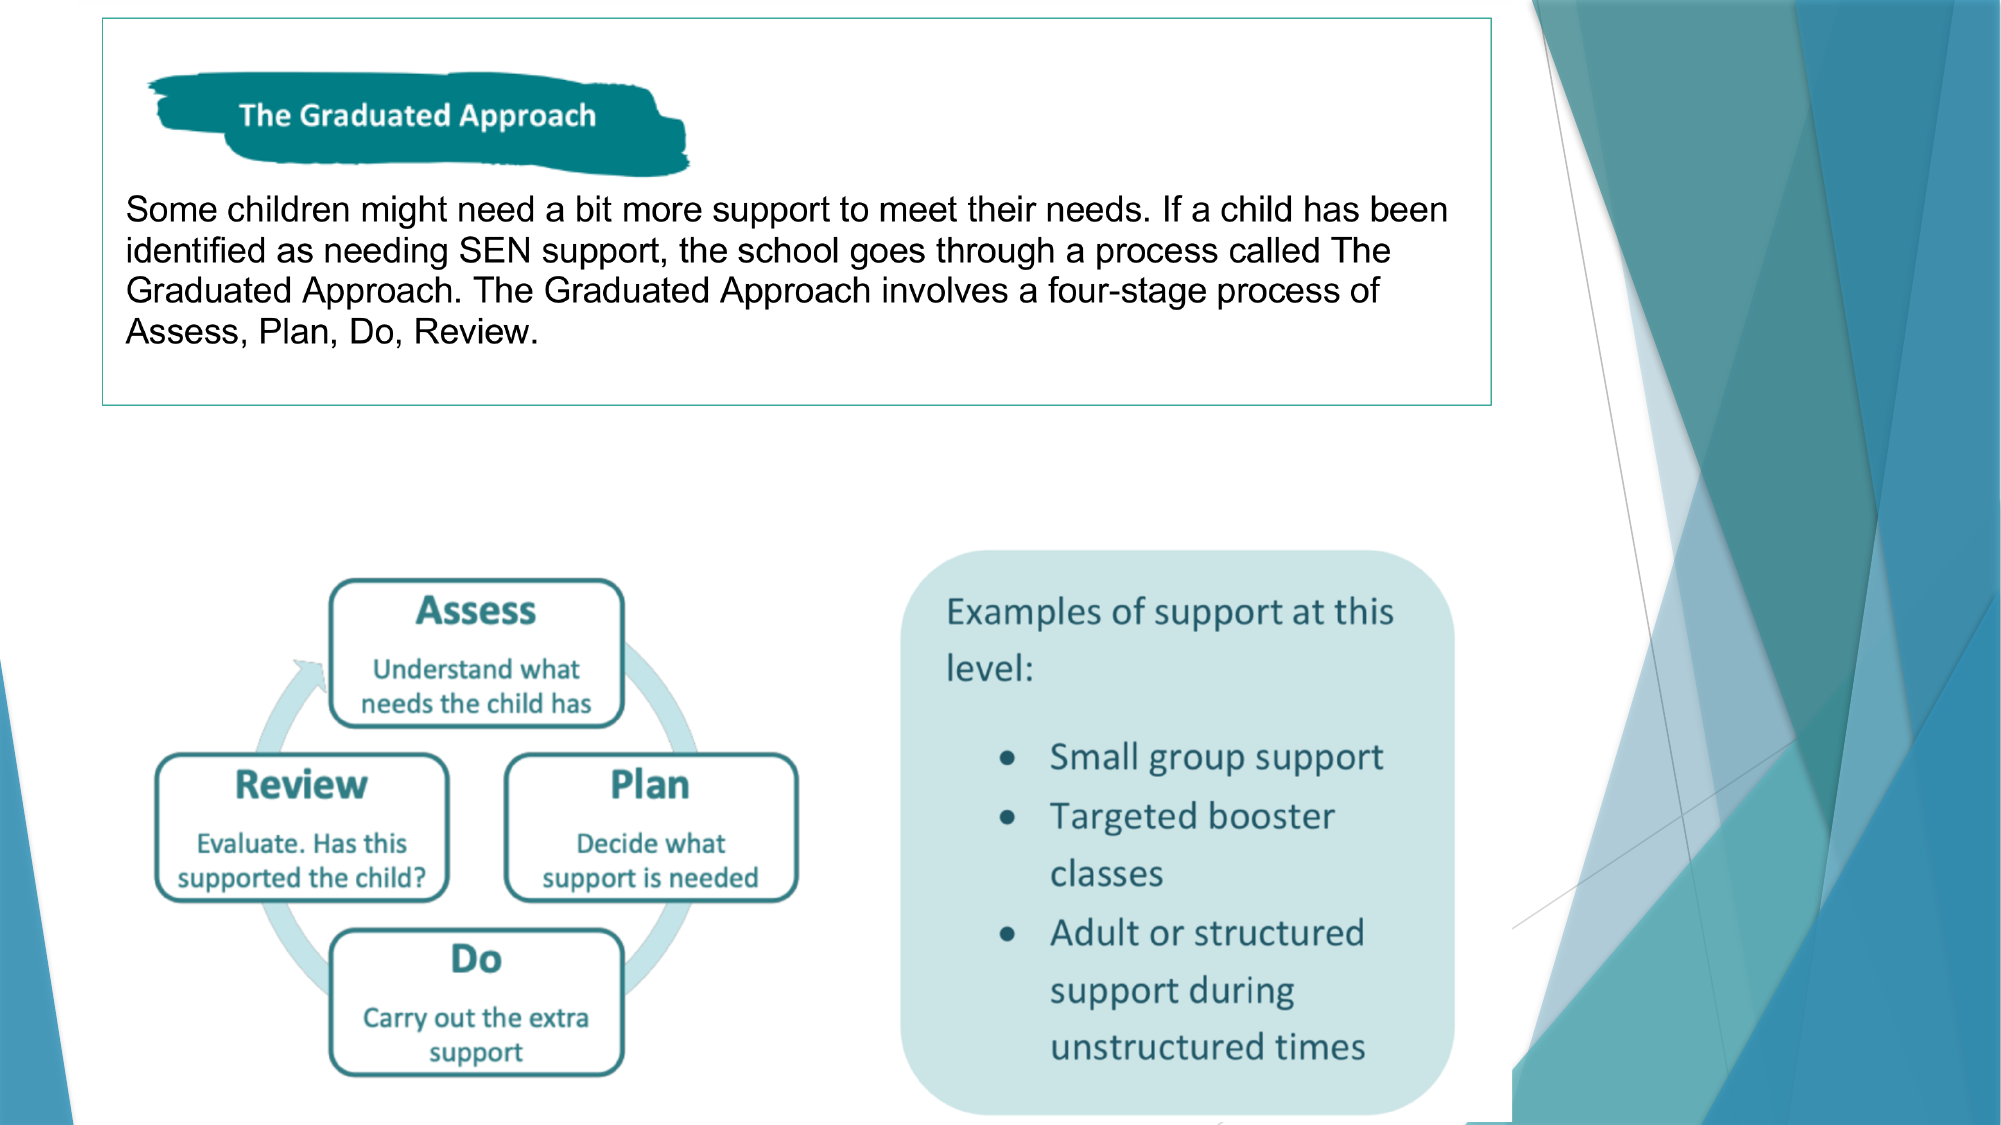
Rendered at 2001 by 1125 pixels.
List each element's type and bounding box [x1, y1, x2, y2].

picture [77, 0, 1513, 1122]
